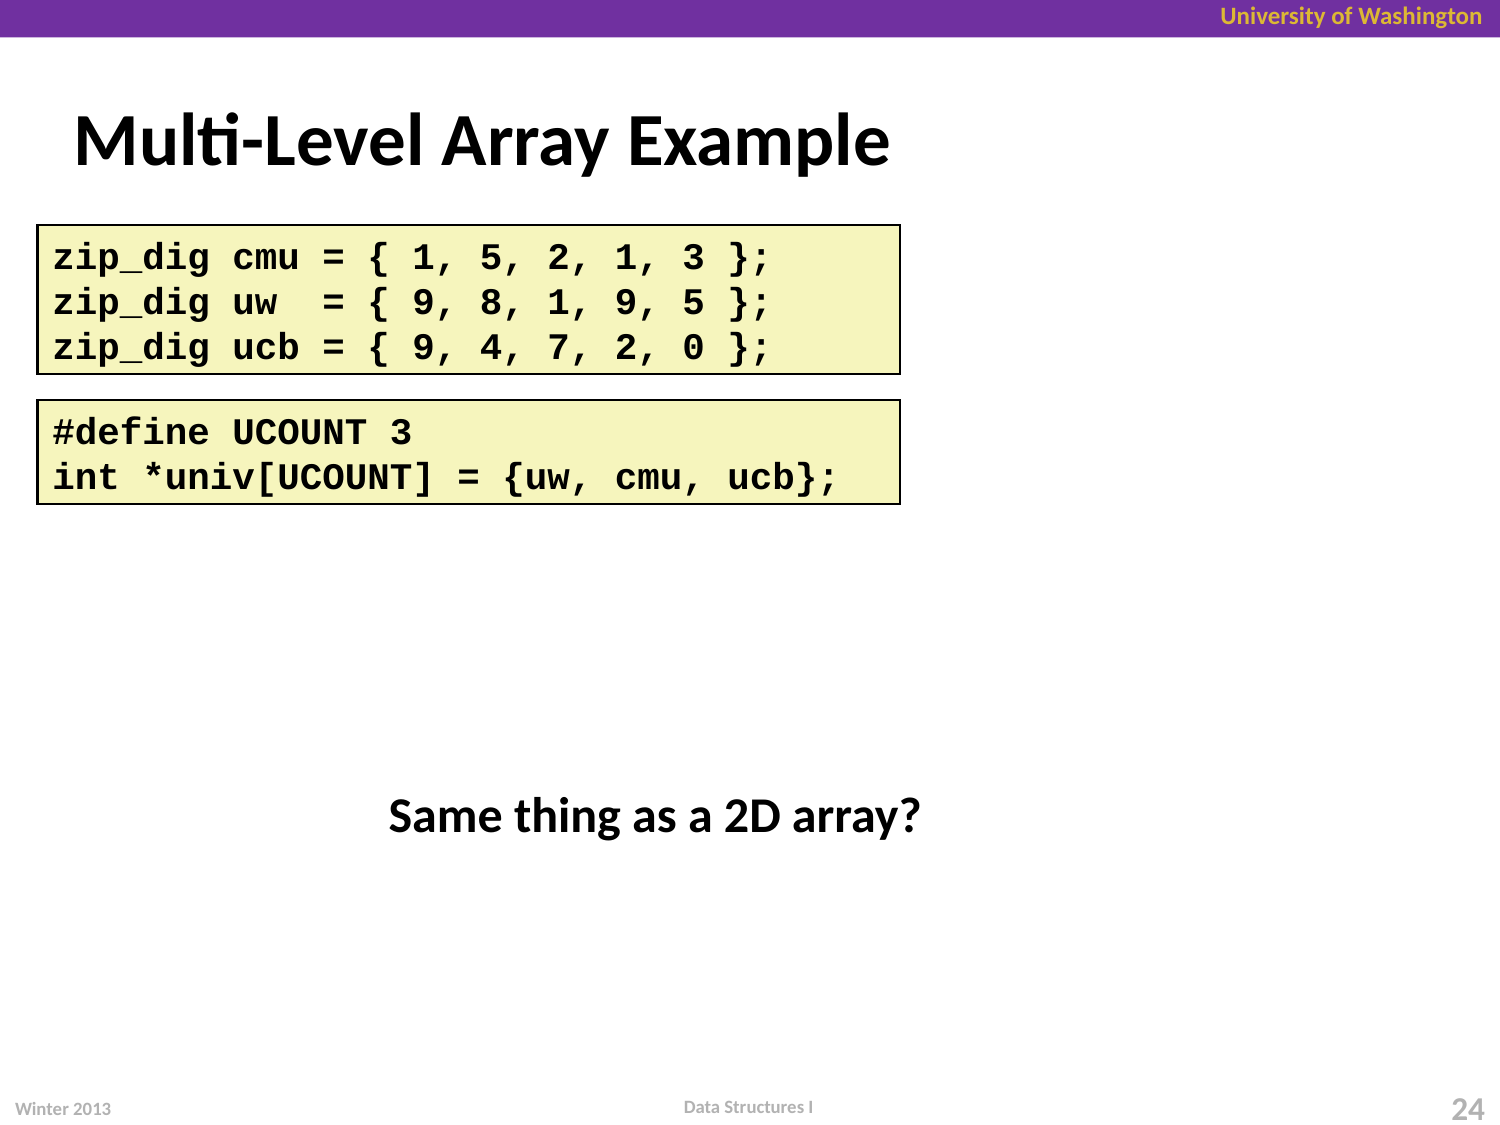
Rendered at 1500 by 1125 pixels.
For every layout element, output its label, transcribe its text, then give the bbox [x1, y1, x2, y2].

text_box #define UCOUNT 3 int *univ[UCOUNT] = {uw, cmu, ucb}; [37, 399, 900, 505]
slide_number 24 [1400, 1077, 1500, 1125]
slide_number Winter 2013 [0, 1077, 450, 1125]
text_box zip_dig cmu = { 1, 5, 2, 1, 3 }; zip_dig uw = { 9, 8, 1, 9, 5 }; zip_dig ucb = { 9, 4, 7, 2, 0 }; [37, 224, 900, 375]
text_box Same thing as a 2D array? [373, 774, 938, 850]
title Multi-Level Array Example [58, 72, 1438, 199]
footer Data Structures I [511, 1076, 987, 1125]
